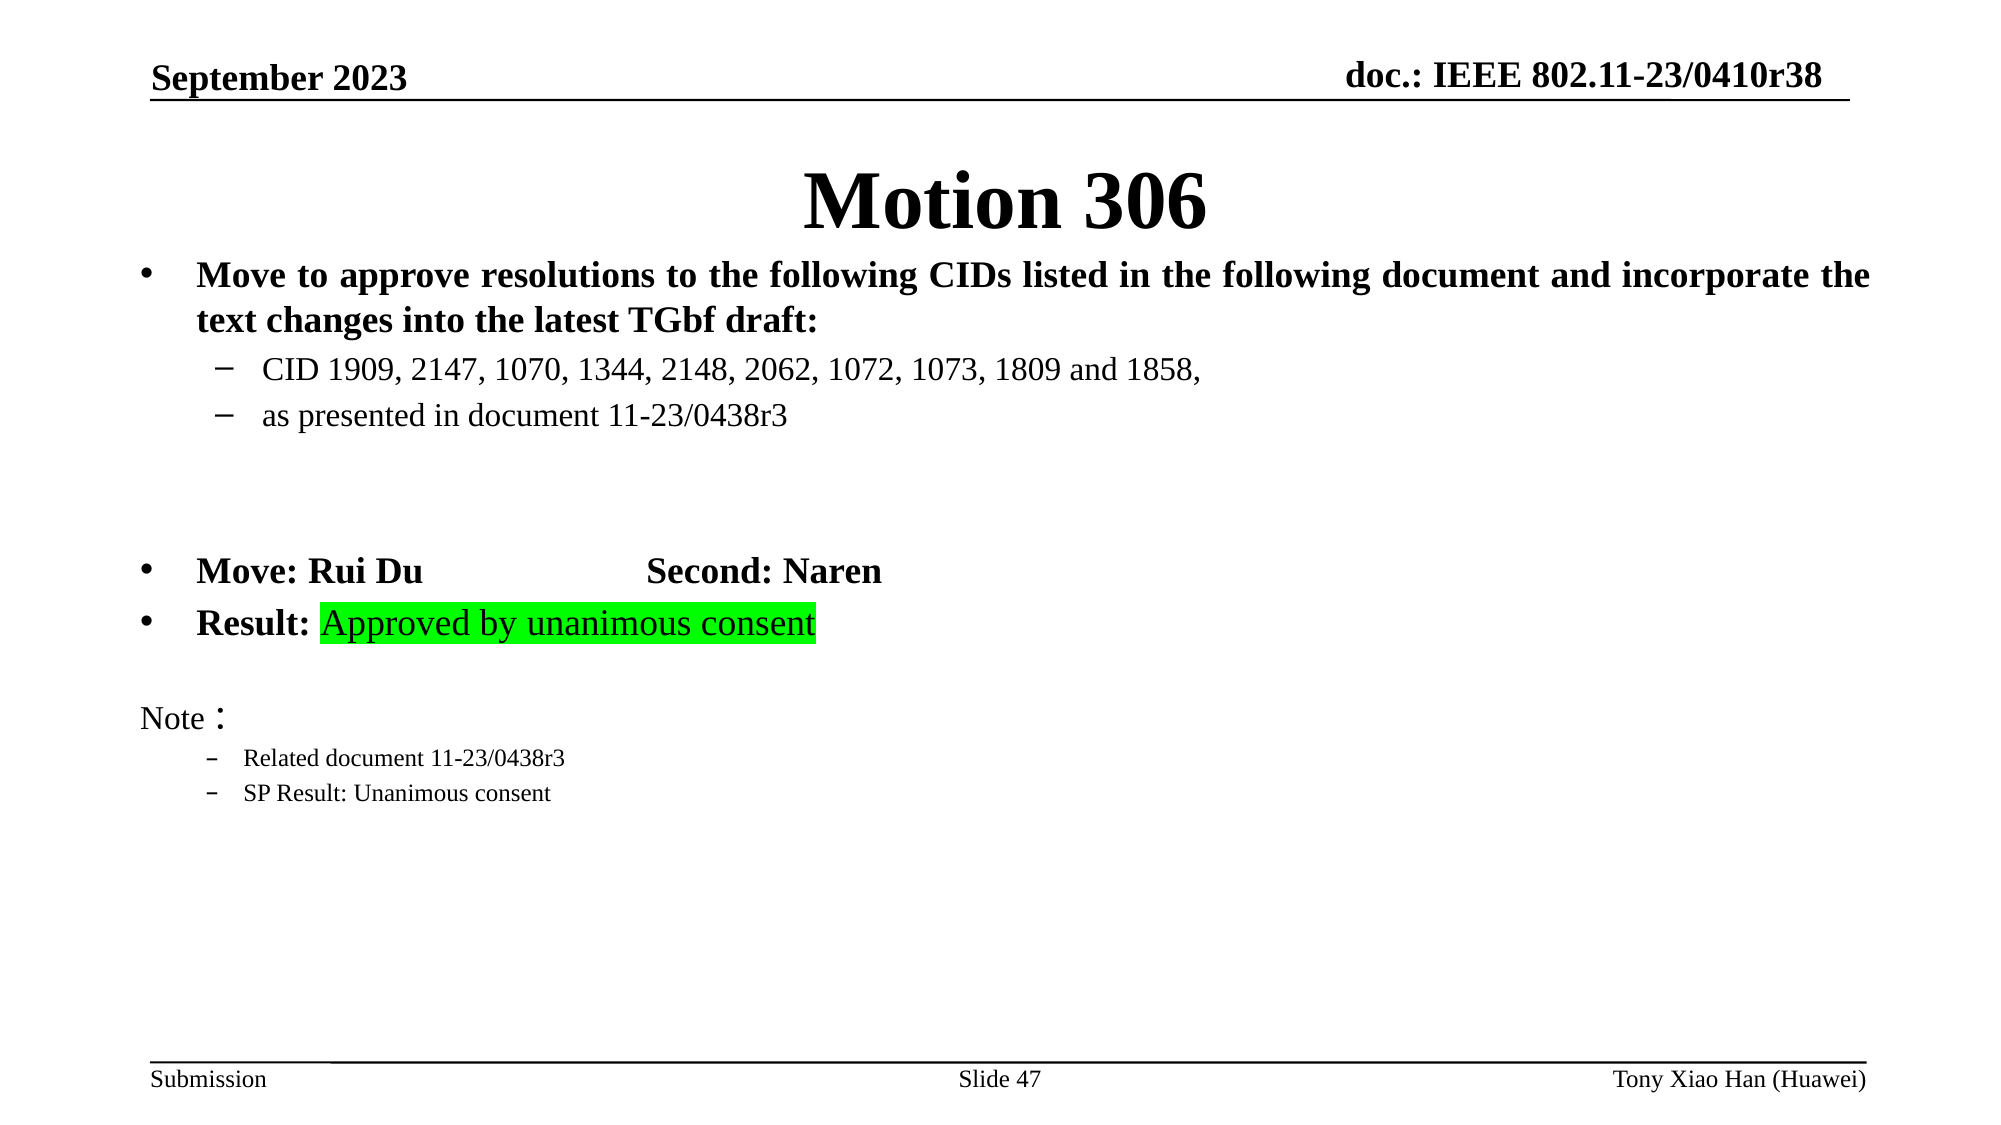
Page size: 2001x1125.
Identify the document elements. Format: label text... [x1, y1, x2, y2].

text_box Motion 306 [368, 137, 1644, 212]
text_box Move to approve resolutions to the following CIDs listed in the following document and incorporate the text changes into the latest TGbf draft: CID 1909, 2147, 1070, 1344, 2148, 2062, 1072, 1073, 1809 and 1858, as presented in document 11-23/0438r3 Move: Rui Du Second: Naren Result: Approved by unanimous consent Note： Related document 11-23/0438r3 SP Result: Unanimous consent [125, 212, 1888, 900]
